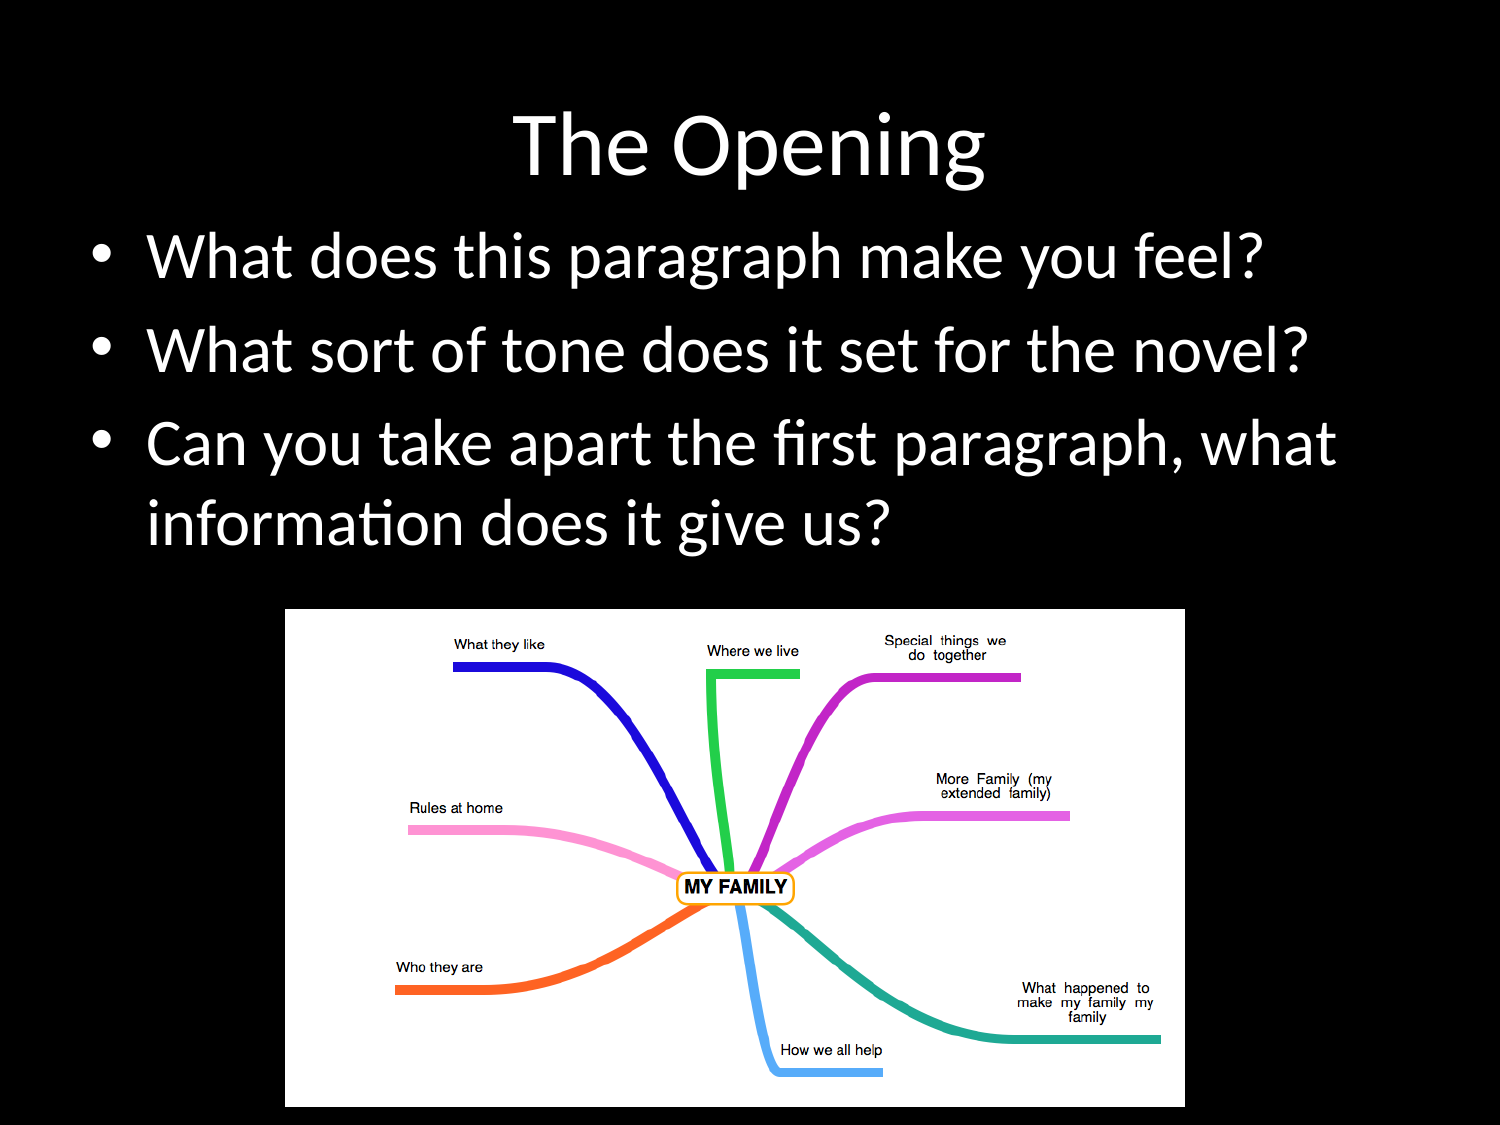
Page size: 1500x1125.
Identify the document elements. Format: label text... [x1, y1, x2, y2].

list What does this paragraph make you feel? What sort of tone does it set for the novel? Can you take apart the first paragraph, what information does it give us? [75, 204, 1425, 583]
title The Opening [75, 45, 1425, 204]
picture [285, 609, 1185, 1107]
